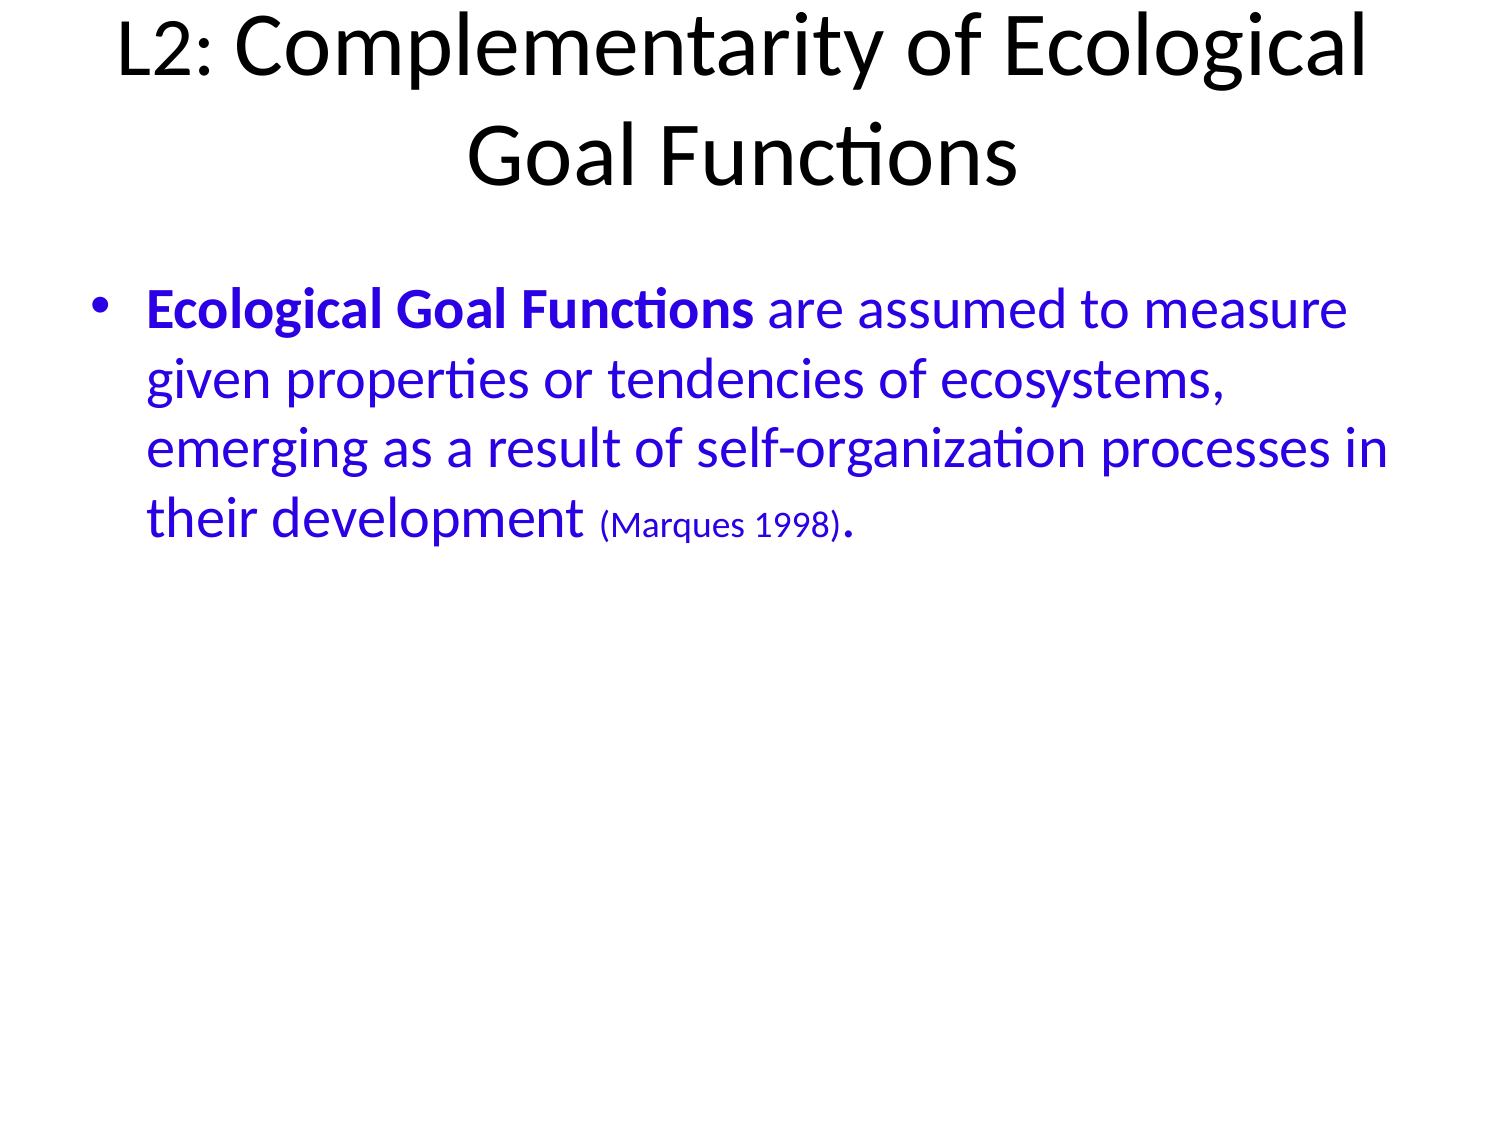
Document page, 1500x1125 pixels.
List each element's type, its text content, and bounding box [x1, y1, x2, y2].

list Ecological Goal Functions are assumed to measure given properties or tendencies of ecosystems, emerging as a result of self-organization processes in their development (Marques 1998). [75, 262, 1425, 1005]
title L2: Complementarity of Ecological Goal Functions [24, 0, 1463, 188]
